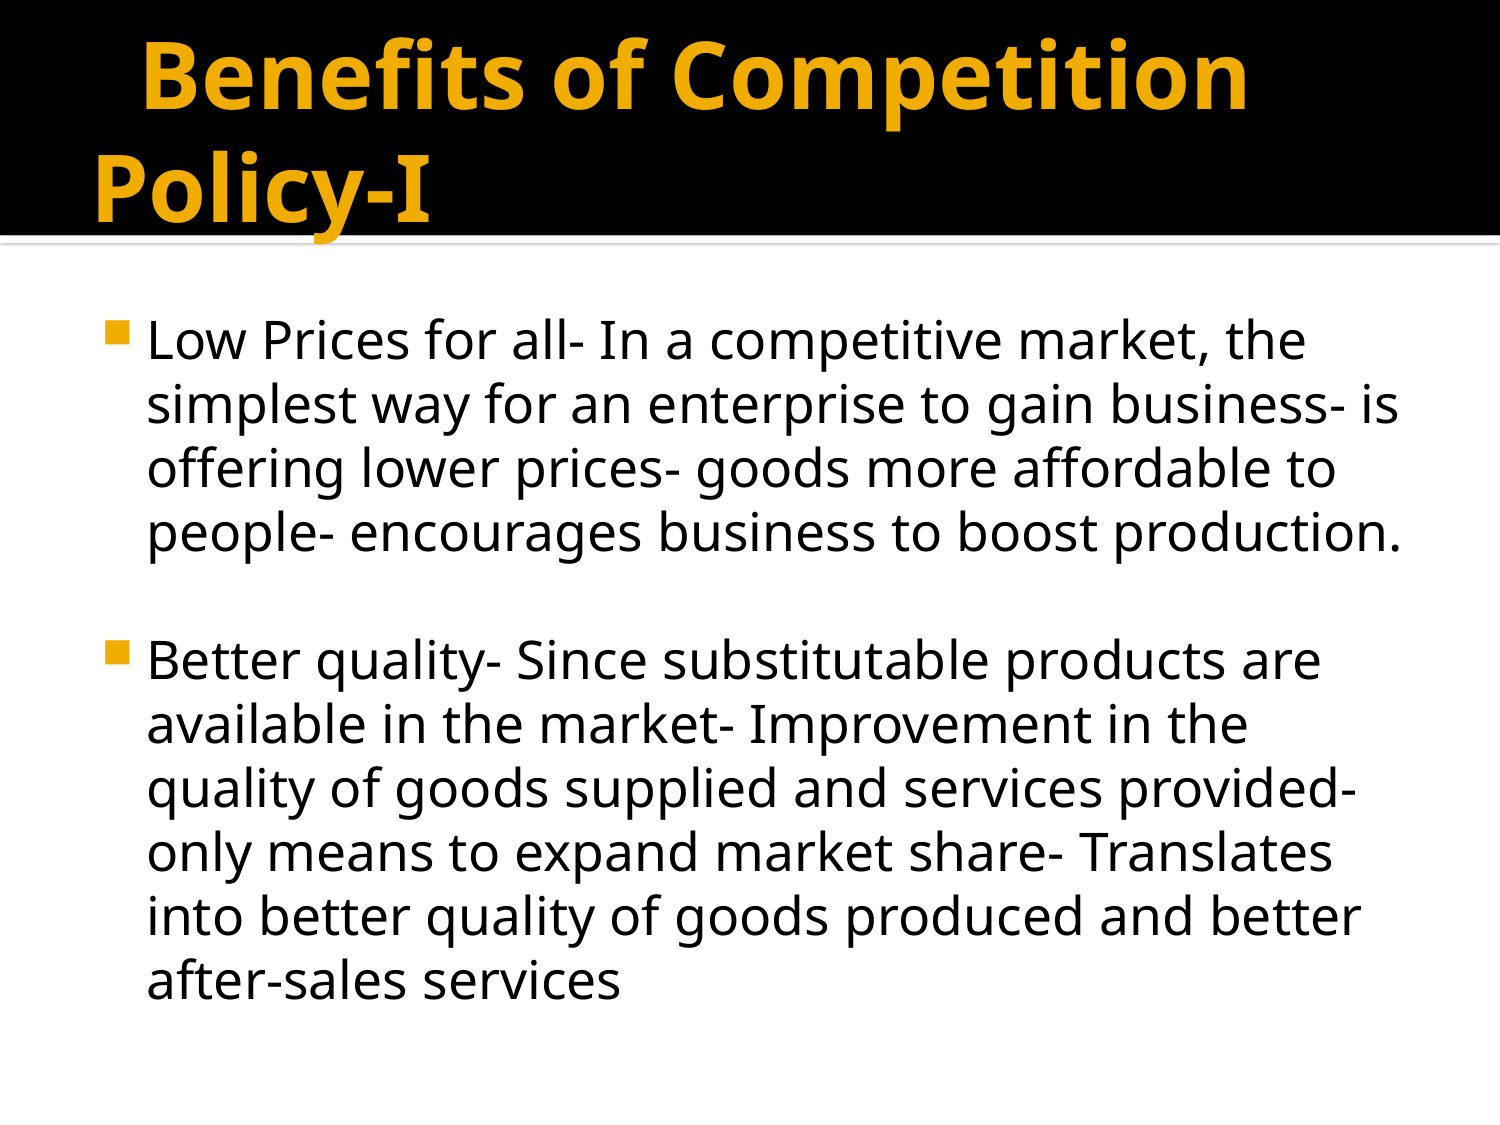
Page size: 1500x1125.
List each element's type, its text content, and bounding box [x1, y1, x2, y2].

title Benefits of Competition Policy-I [75, 25, 1425, 231]
list Low Prices for all- In a competitive market, the simplest way for an enterprise to gain business- is offering lower prices- goods more affordable to people- encourages business to boost production. Better quality- Since substitutable products are available in the market- Improvement in the quality of goods supplied and services provided- only means to expand market share- Translates into better quality of goods produced and better after-sales services [75, 291, 1425, 1050]
